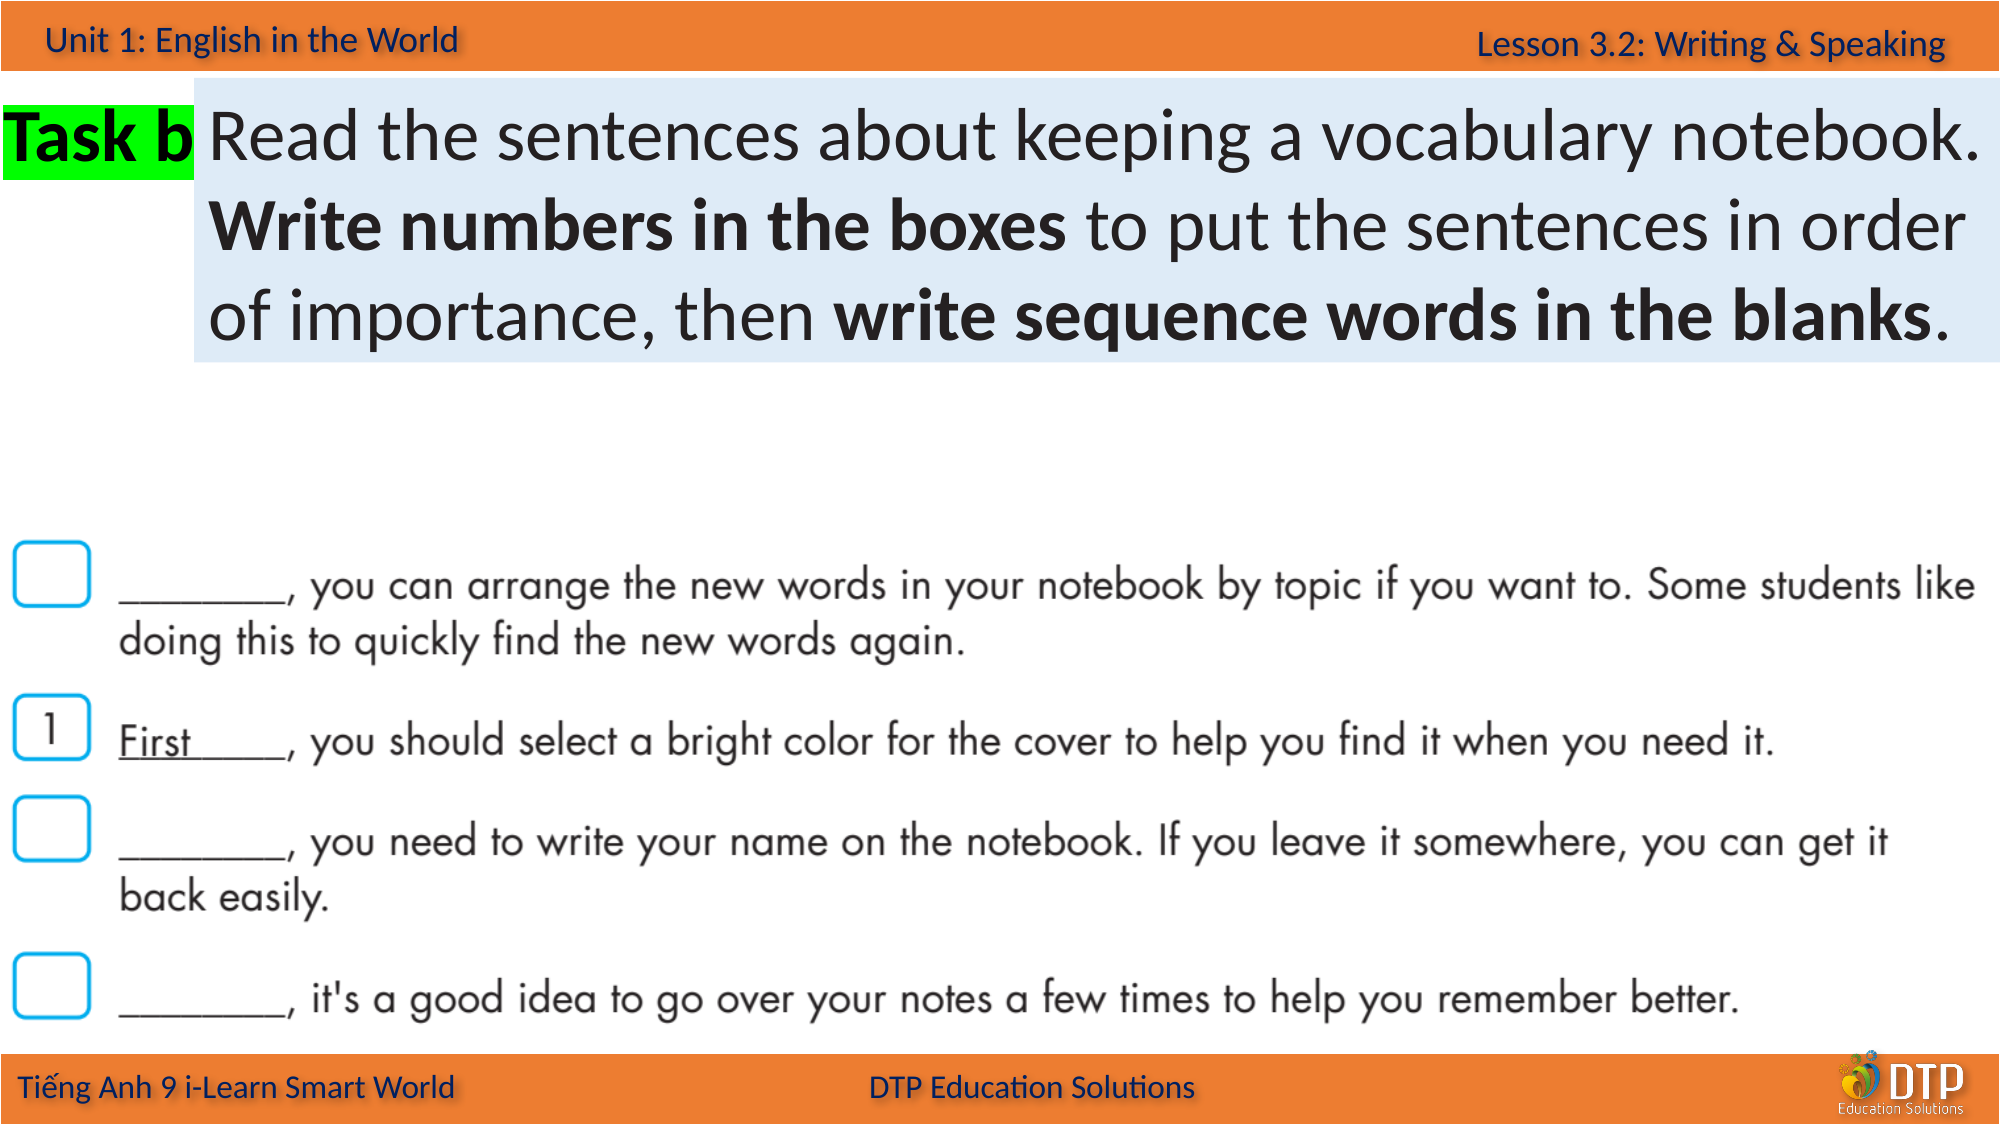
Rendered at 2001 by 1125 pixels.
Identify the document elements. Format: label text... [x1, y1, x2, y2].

picture [0, 525, 1984, 1048]
text_box Read the sentences about keeping a vocabulary notebook. Write numbers in the boxes to put the sentences in order of importance, then write sequence words in the blanks. [194, 77, 2000, 363]
text_box Task b [0, 79, 194, 184]
picture [1839, 1050, 1963, 1114]
